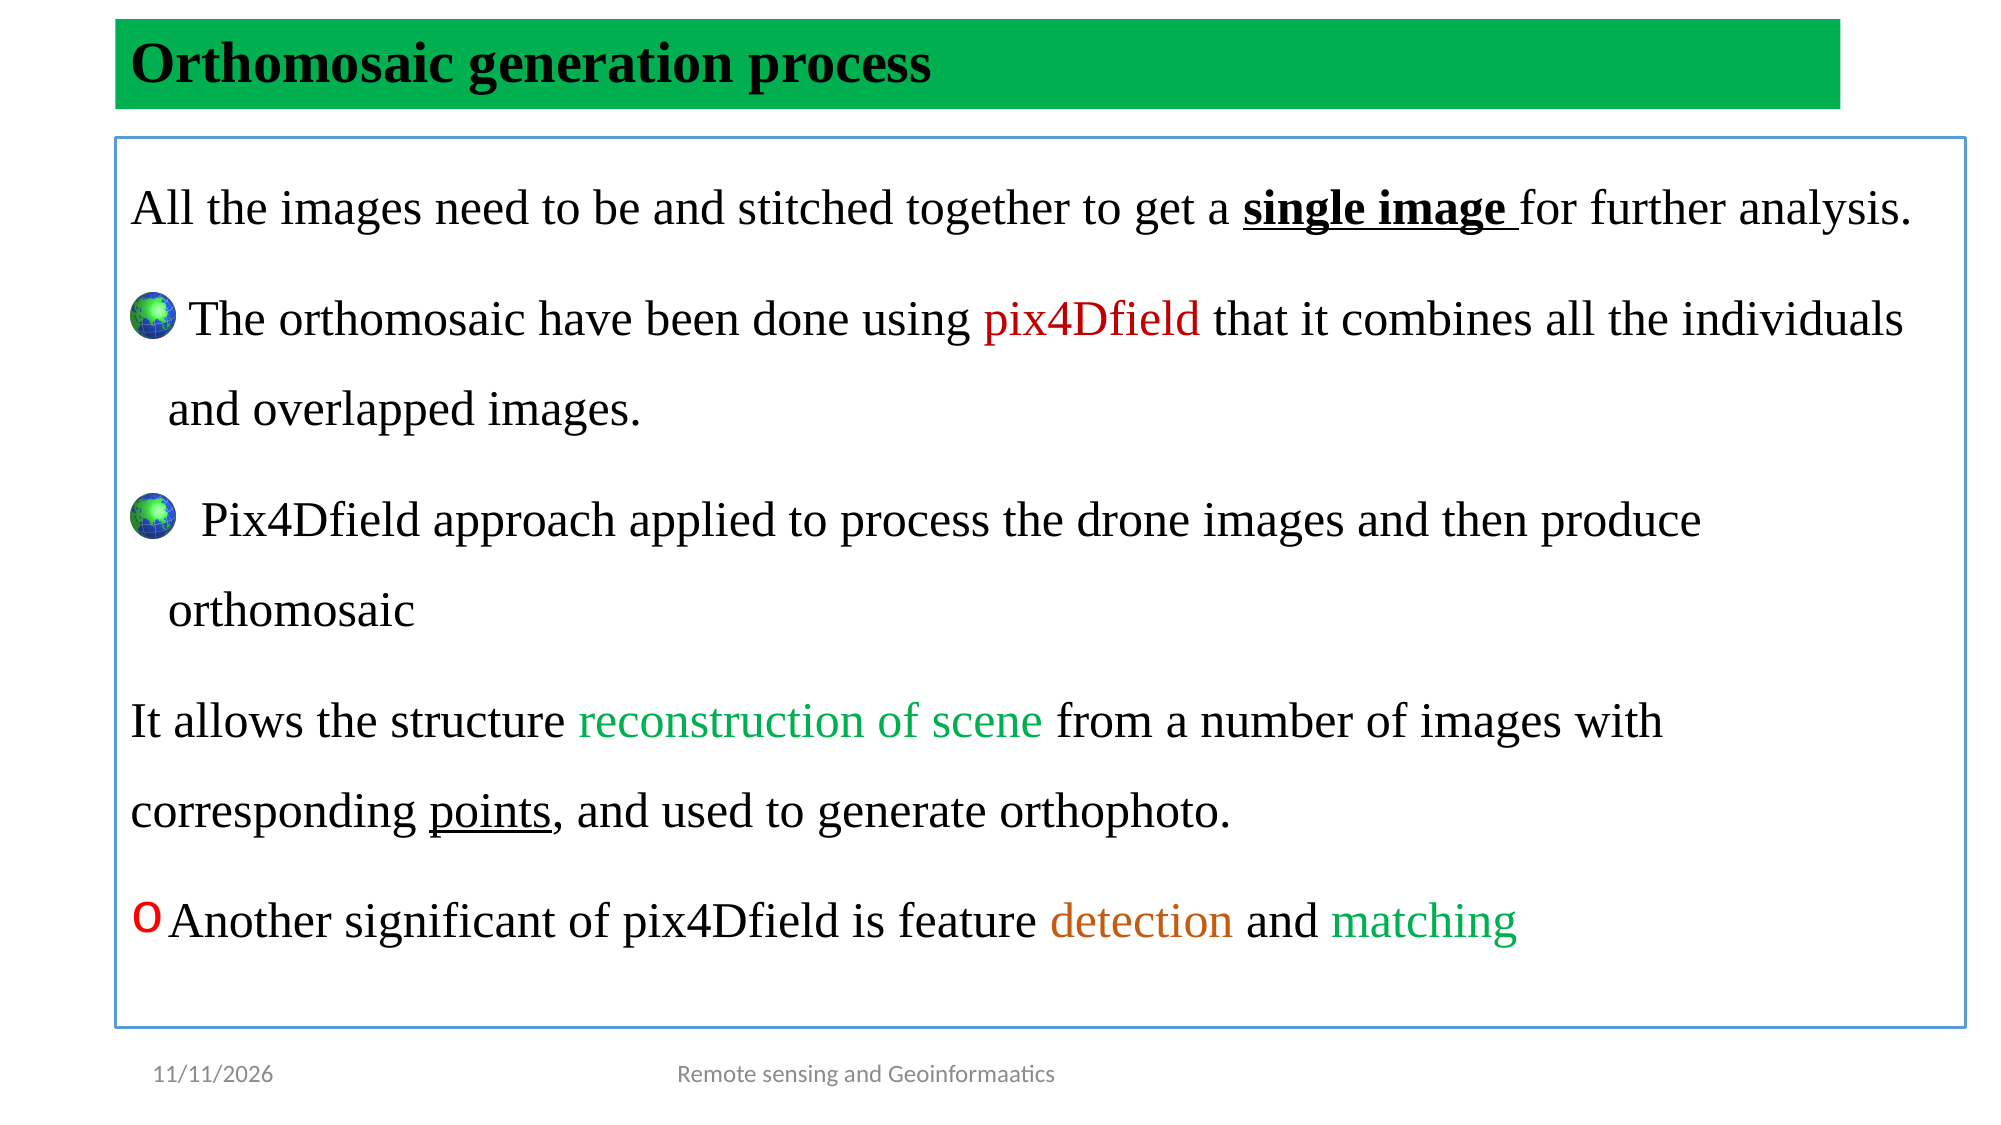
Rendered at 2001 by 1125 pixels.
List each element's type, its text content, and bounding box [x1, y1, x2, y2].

footer Remote sensing and Geoinformaatics [662, 1042, 1338, 1103]
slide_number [137, 1042, 588, 1103]
title Orthomosaic generation process [115, 19, 1841, 110]
list All the images need to be and stitched together to get a single image for further analysis. The orthomosaic have been done using pix4Dfield that it combines all the individuals and overlapped images. Pix4Dfield approach applied to process the drone images and then produce orthomosaic It allows the structure reconstruction of scene from a number of images with corresponding points, and used to generate orthophoto. Another significant of pix4Dfield is feature detection and matching [115, 137, 1966, 1028]
picture [130, 493, 176, 539]
picture [130, 292, 176, 339]
